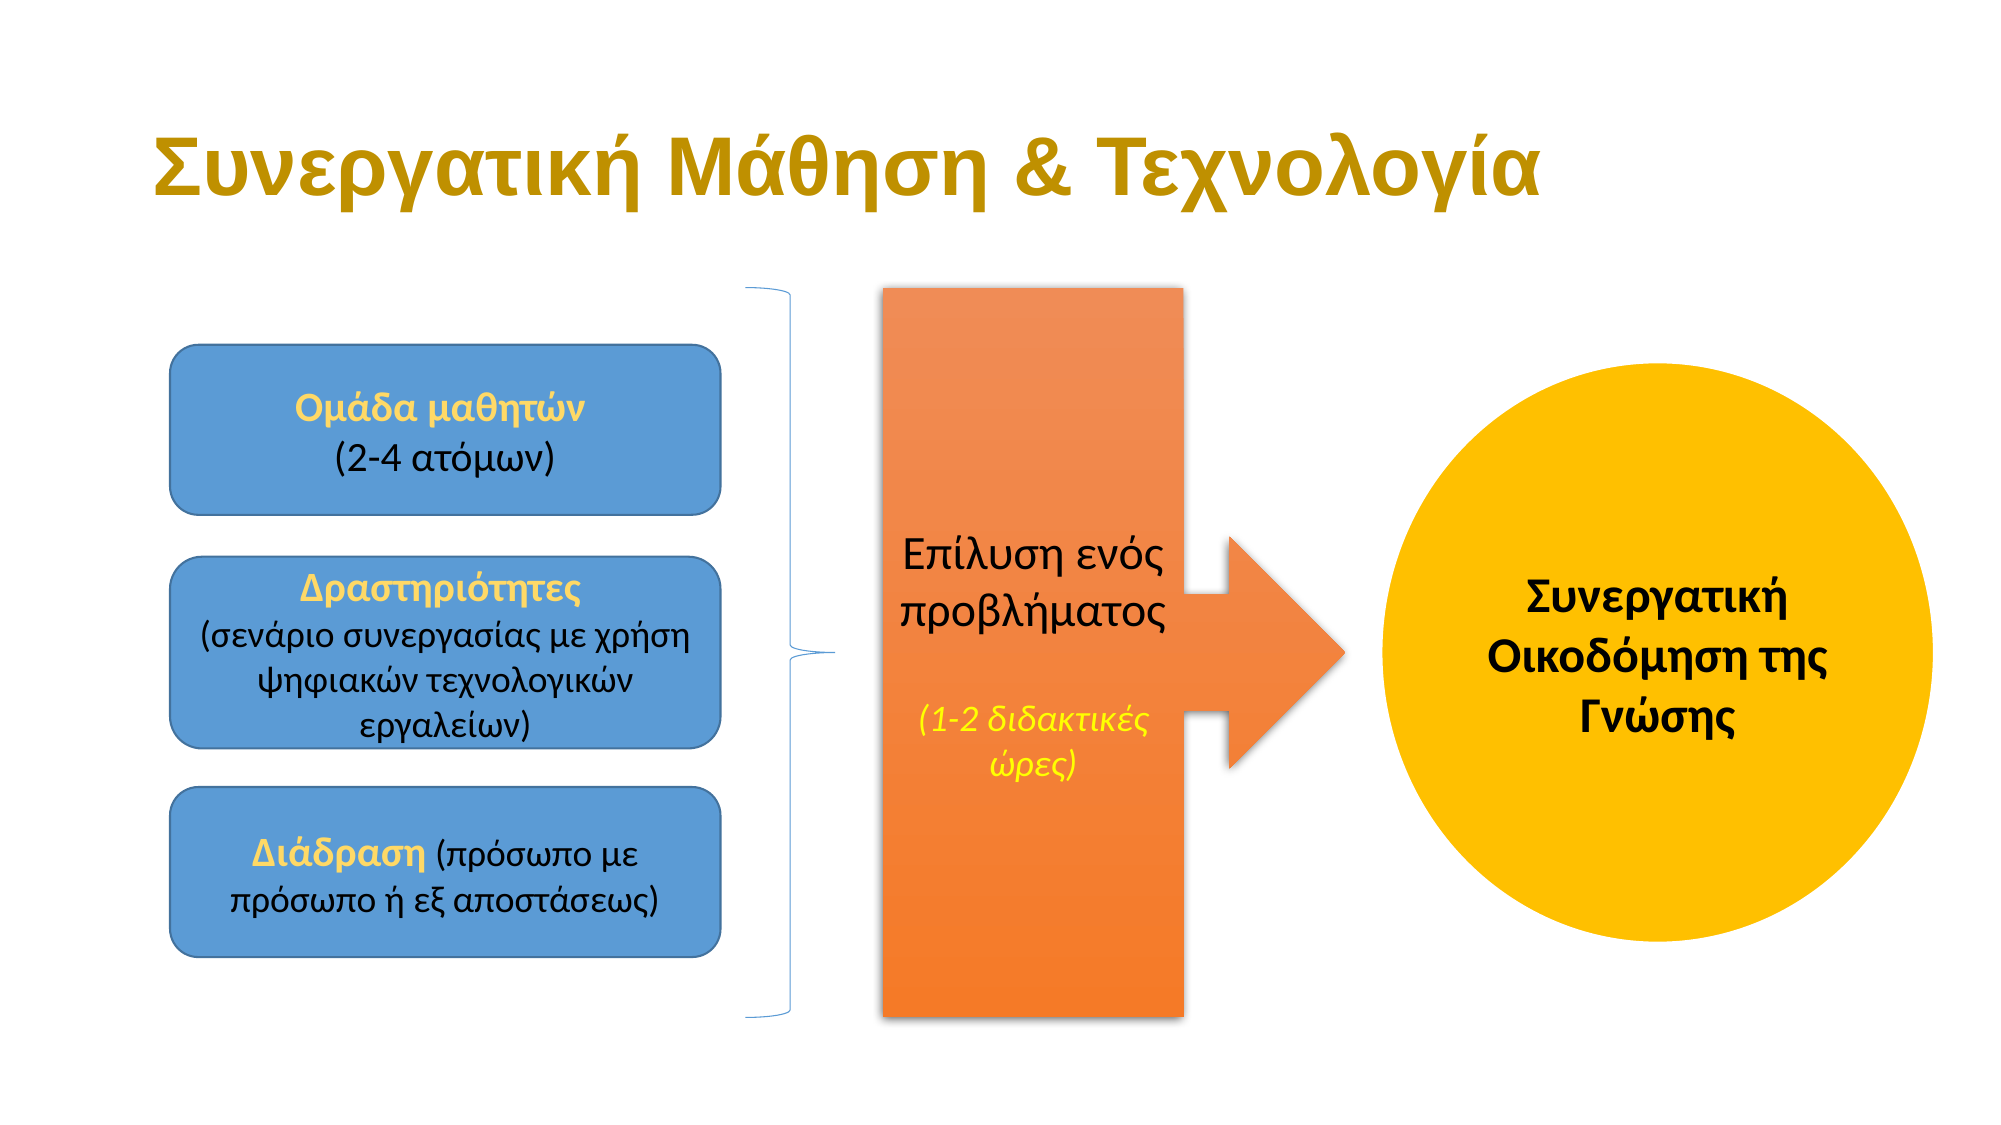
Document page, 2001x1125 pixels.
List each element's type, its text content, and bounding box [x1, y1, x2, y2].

title Συνεργατική Μάθηση & Τεχνολογία [137, 59, 1863, 278]
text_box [169, 287, 1935, 1018]
